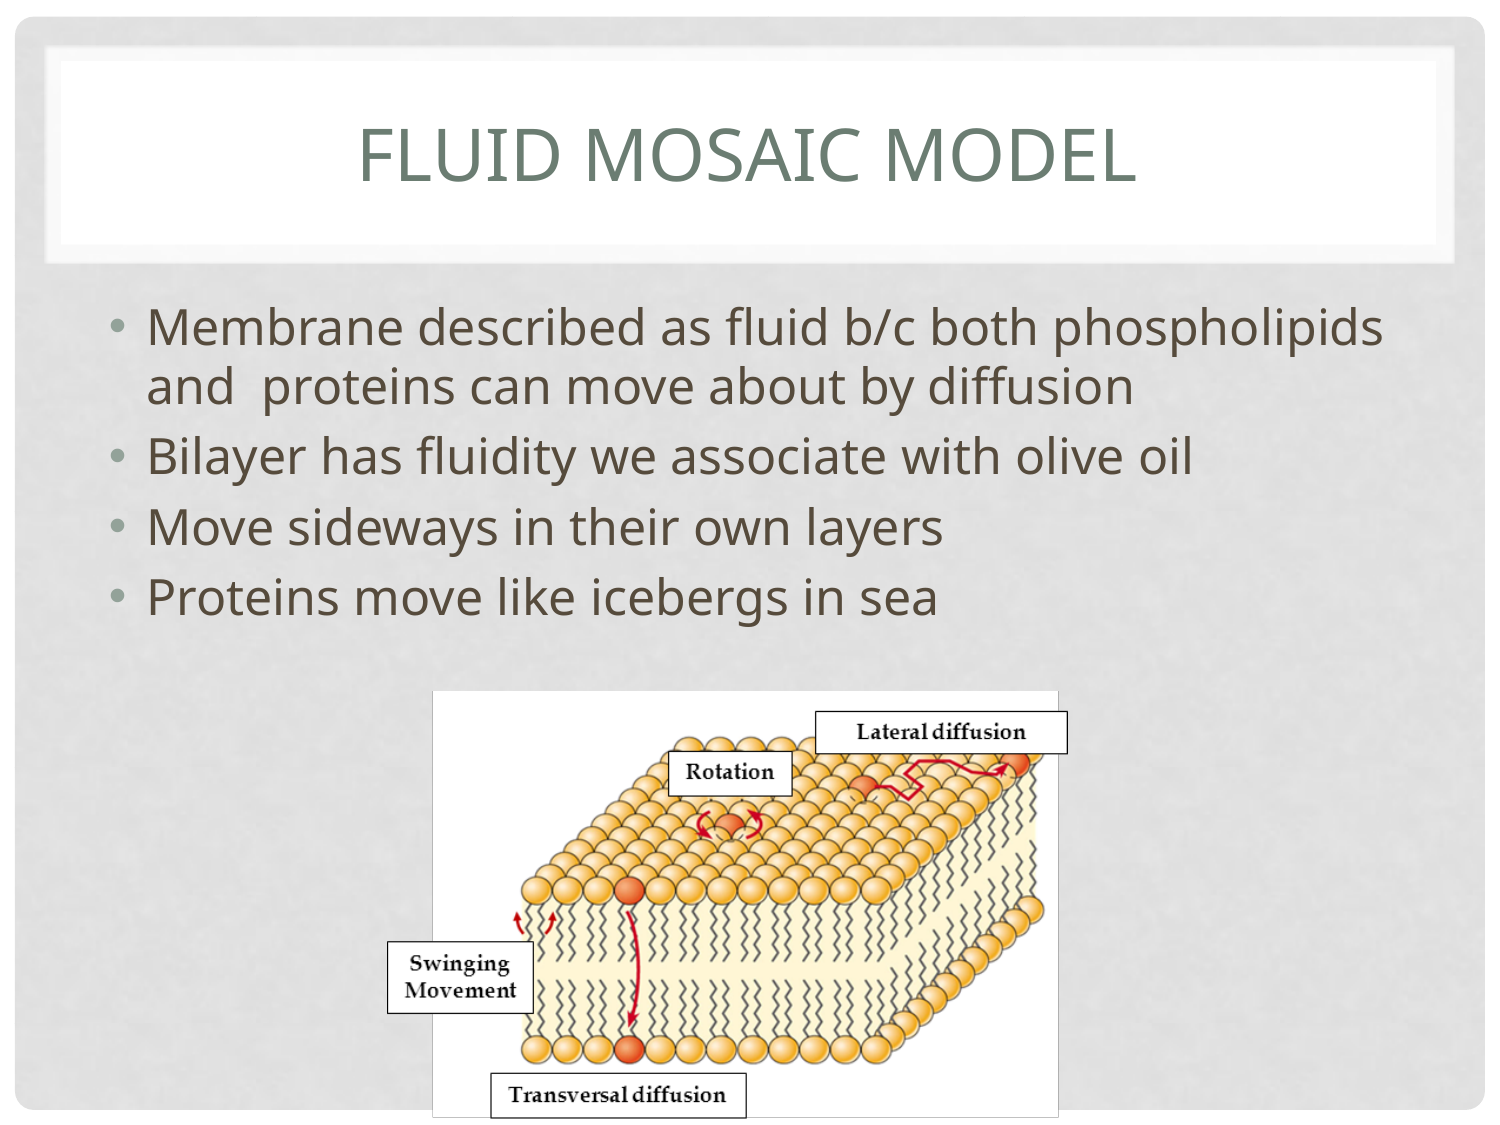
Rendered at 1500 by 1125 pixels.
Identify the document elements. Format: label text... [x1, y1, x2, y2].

list Membrane described as fluid b/c both phospholipids and proteins can move about by diffusion Bilayer has fluidity we associate with olive oil Move sideways in their own layers Proteins move like icebergs in sea [75, 287, 1425, 669]
picture [387, 691, 1068, 1122]
title Fluid Mosaic Model [69, 66, 1425, 238]
